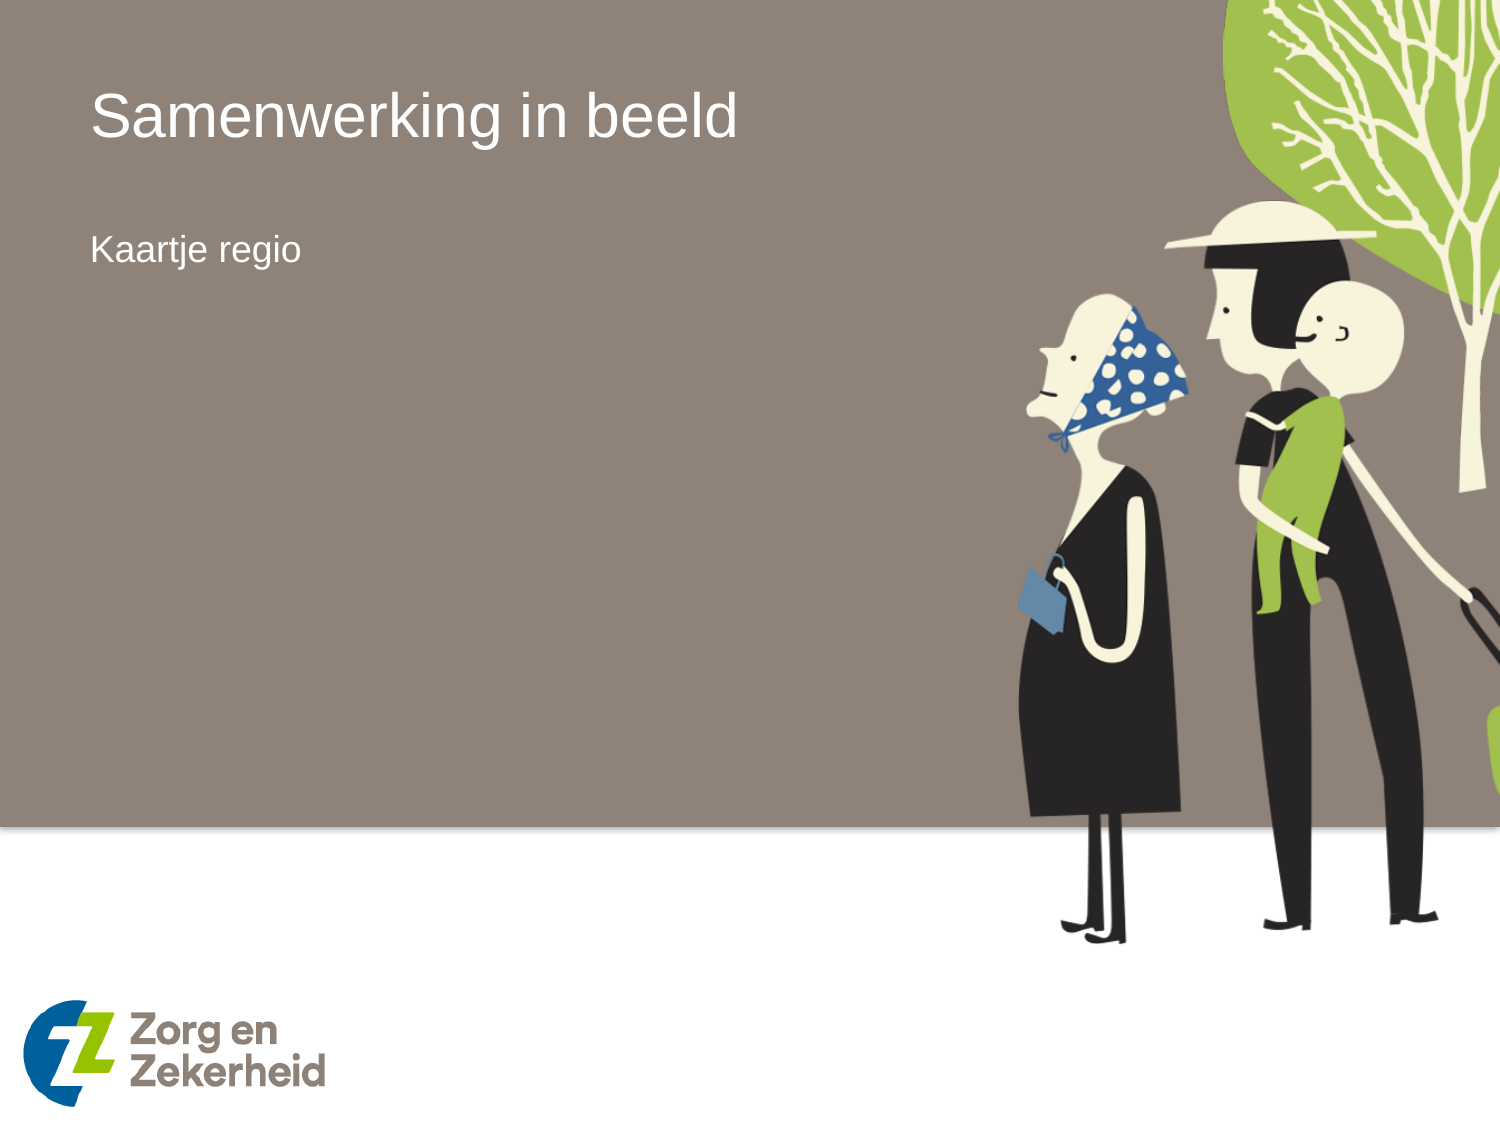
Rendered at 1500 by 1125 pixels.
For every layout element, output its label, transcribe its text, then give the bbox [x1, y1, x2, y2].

picture [941, 0, 1500, 1125]
list Kaartje regio [74, 217, 957, 784]
picture [0, 980, 355, 1125]
title Samenwerking in beeld [75, 45, 1425, 180]
